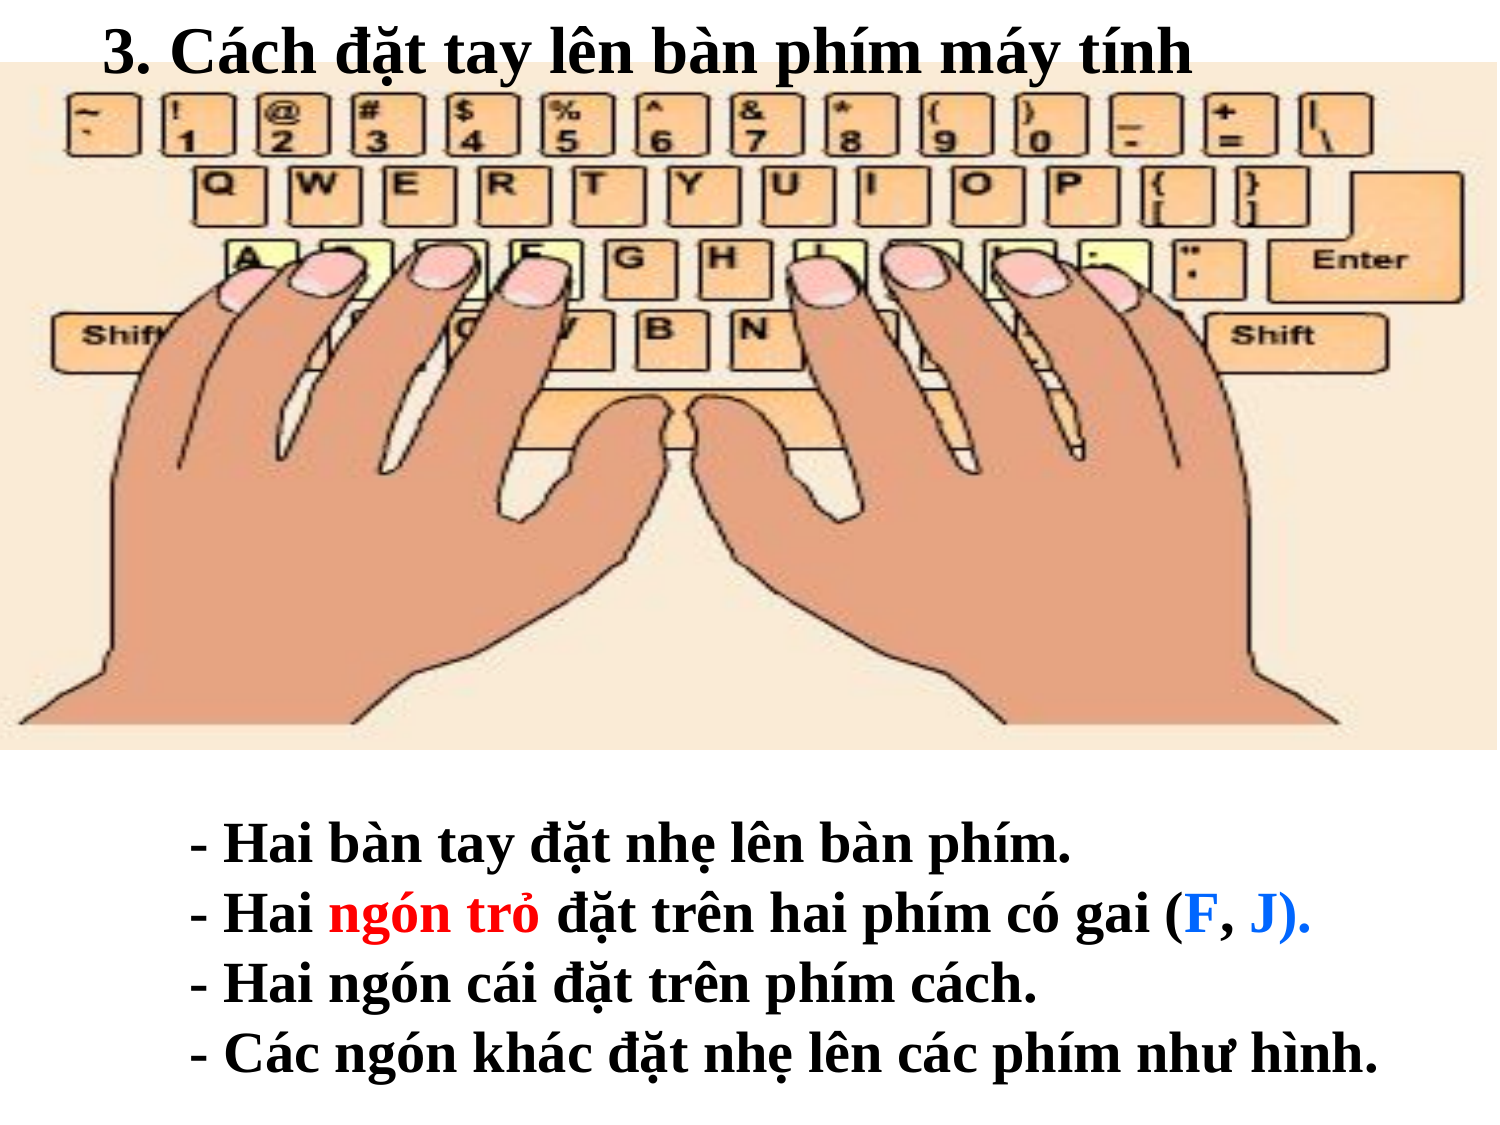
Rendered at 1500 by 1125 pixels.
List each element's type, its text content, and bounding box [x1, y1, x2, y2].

text_box 3. Cách đặt tay lên bàn phím máy tính [87, 0, 1413, 60]
text_box - Hai bàn tay đặt nhẹ lên bàn phím. - Hai ngón trỏ đặt trên hai phím có gai (F, J). - Hai ngón cái đặt trên phím cách. - Các ngón khác đặt nhẹ lên các phím như hình. [24, 774, 1438, 1113]
picture [0, 62, 1498, 751]
